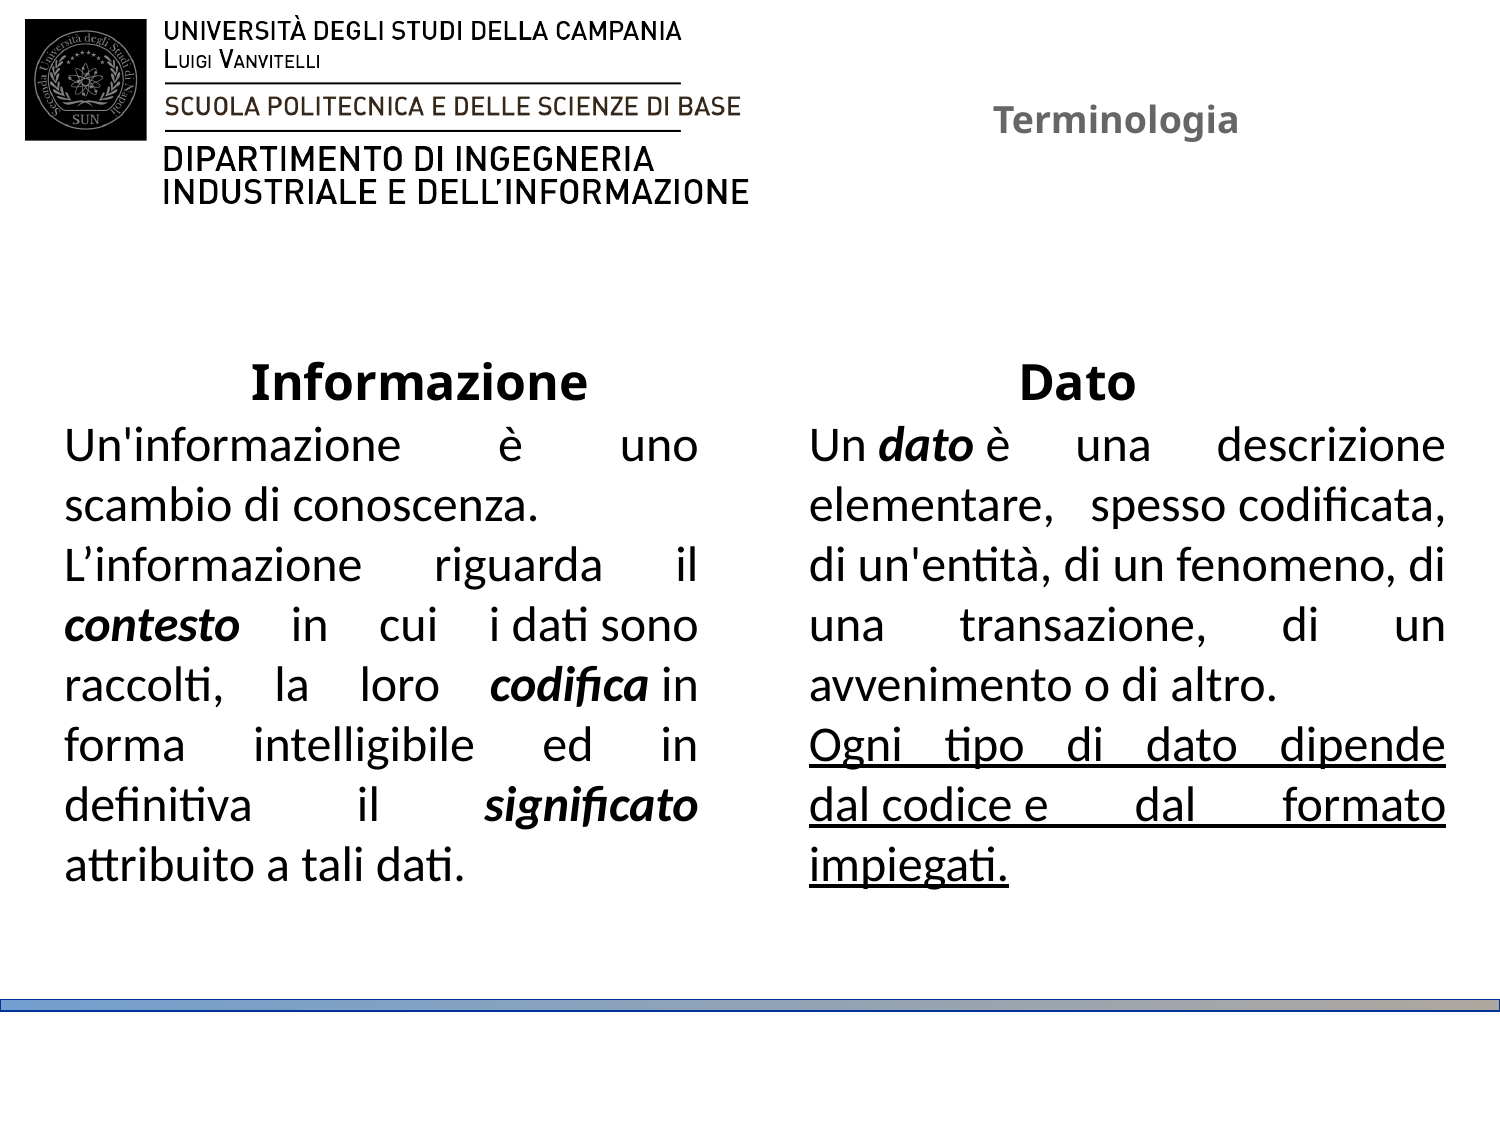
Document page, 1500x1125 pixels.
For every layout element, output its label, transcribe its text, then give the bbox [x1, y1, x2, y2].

list Un dato è una descrizione elementare, spesso codificata, di un'entità, di un fenomeno, di una transazione, di un avvenimento o di altro. Ogni tipo di dato dipende dal codice e dal formato impiegati. [808, 410, 1447, 1016]
list Un'informazione è uno scambio di conoscenza. L’informazione riguarda il contesto in cui i dati sono raccolti, la loro codifica in forma intelligibile ed in definitiva il significato attribuito a tali dati. [64, 410, 699, 1016]
list Dato [759, 275, 1398, 411]
list Informazione [103, 275, 738, 411]
title Terminologia [774, 34, 1459, 204]
